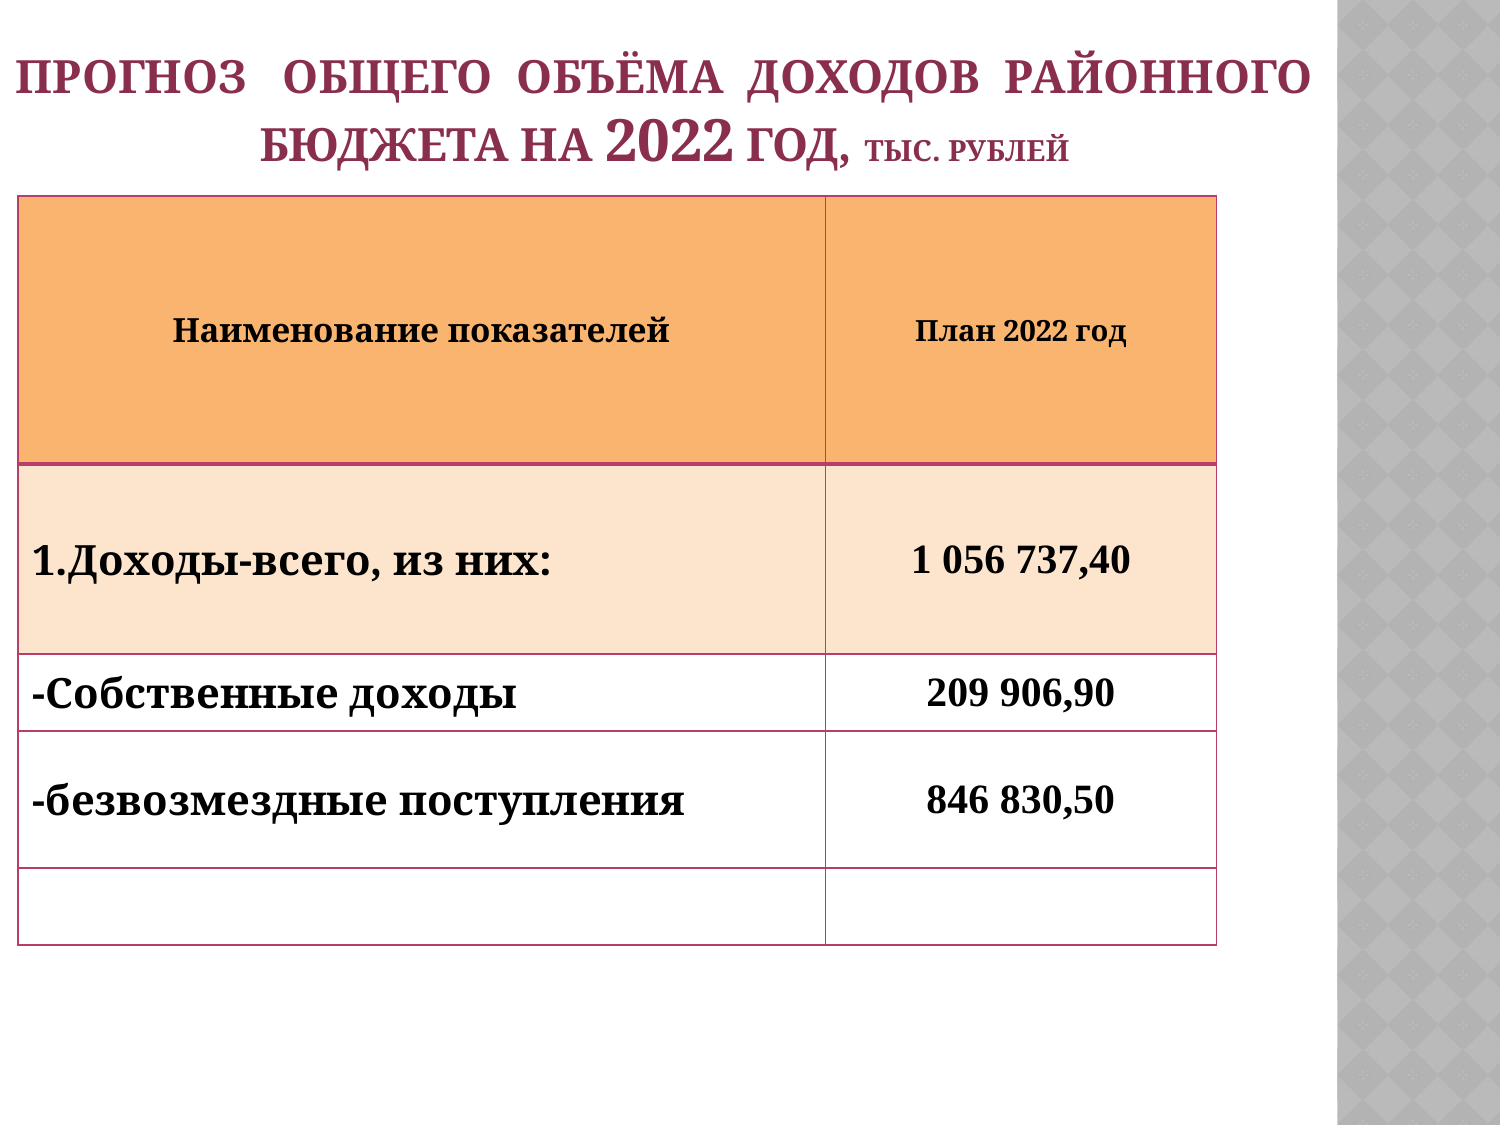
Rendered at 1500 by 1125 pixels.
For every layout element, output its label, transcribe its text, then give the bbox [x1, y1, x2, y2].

table_cell 1 056 737,40 [826, 466, 1216, 653]
title ПРОГНОЗ общего объёма доходов районного бюджета на 2022 год, тыс. рублей [0, 19, 1329, 173]
table_cell -безвозмездные поступления [19, 732, 825, 867]
table_cell 846 830,50 [826, 732, 1216, 867]
table_cell [19, 869, 825, 944]
table_header Наименование показателей [19, 197, 825, 462]
table_cell [826, 869, 1216, 944]
table_cell -Собственные доходы [19, 655, 825, 730]
table_header План 2022 год [826, 197, 1216, 462]
table_cell 1.Доходы-всего, из них: [19, 466, 825, 653]
table_cell 209 906,90 [826, 655, 1216, 730]
